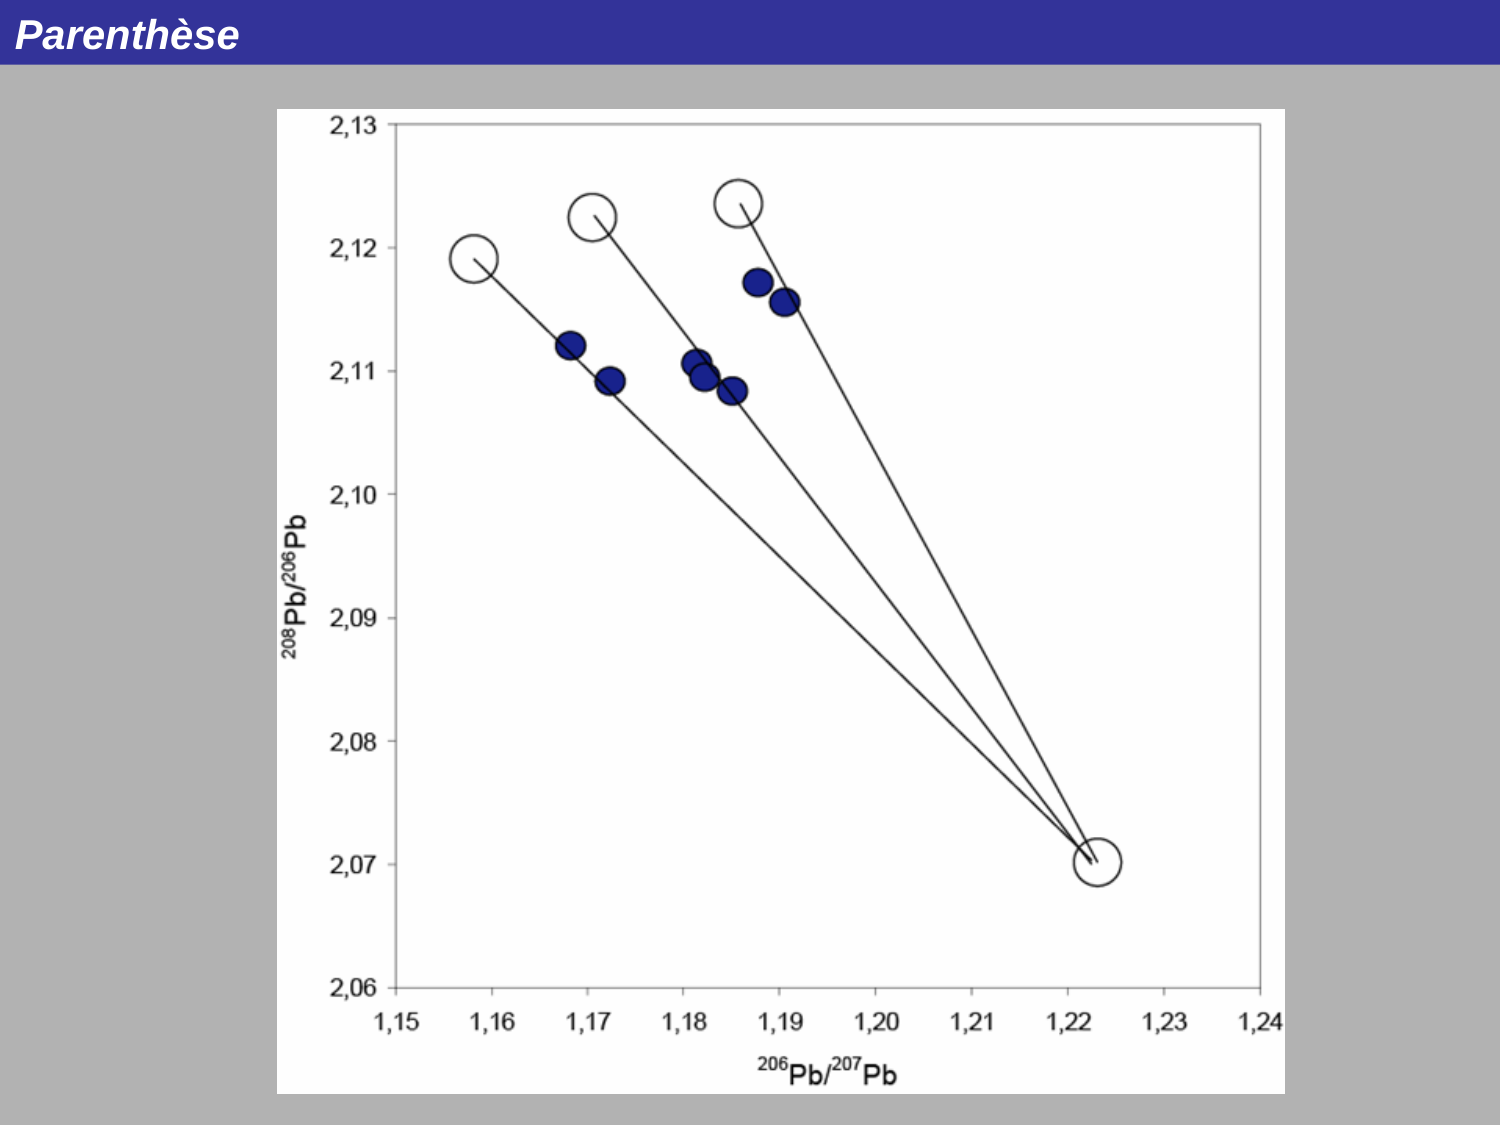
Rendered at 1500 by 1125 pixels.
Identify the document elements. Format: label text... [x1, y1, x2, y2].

picture [277, 109, 1285, 1095]
text_box Parenthèse [0, 0, 1500, 65]
